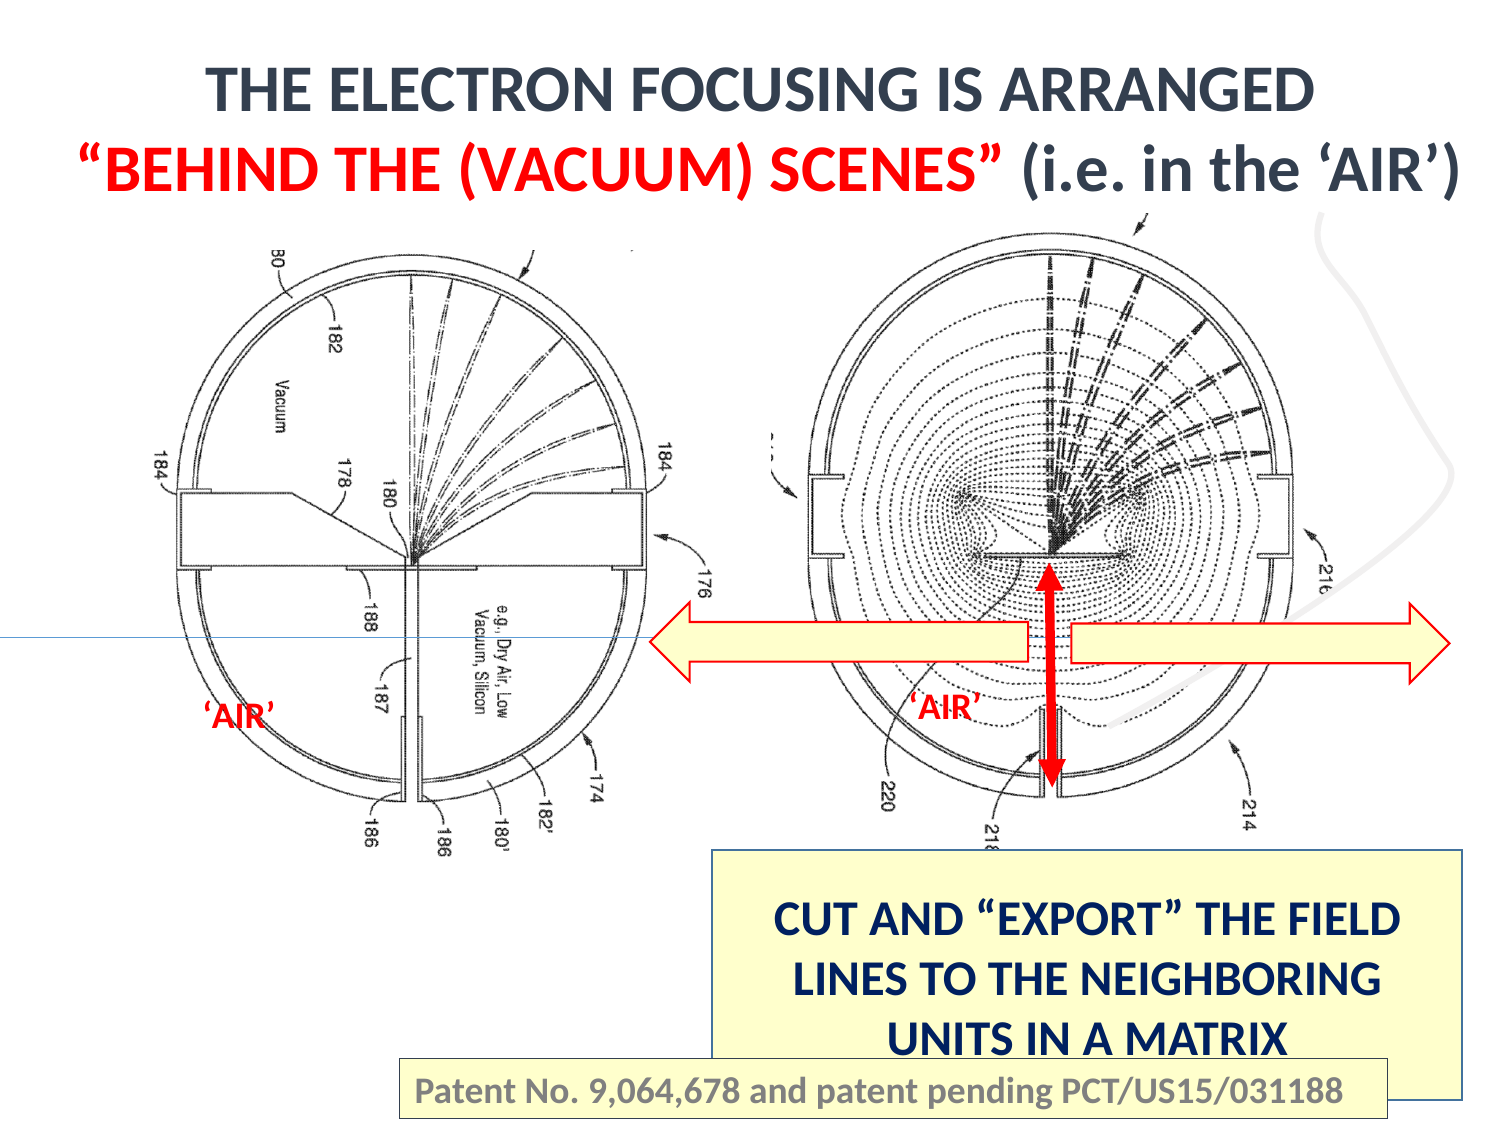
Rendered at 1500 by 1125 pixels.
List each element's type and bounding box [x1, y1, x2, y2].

text_box [0, 0, 1498, 1125]
text_box [1049, 562, 1053, 788]
